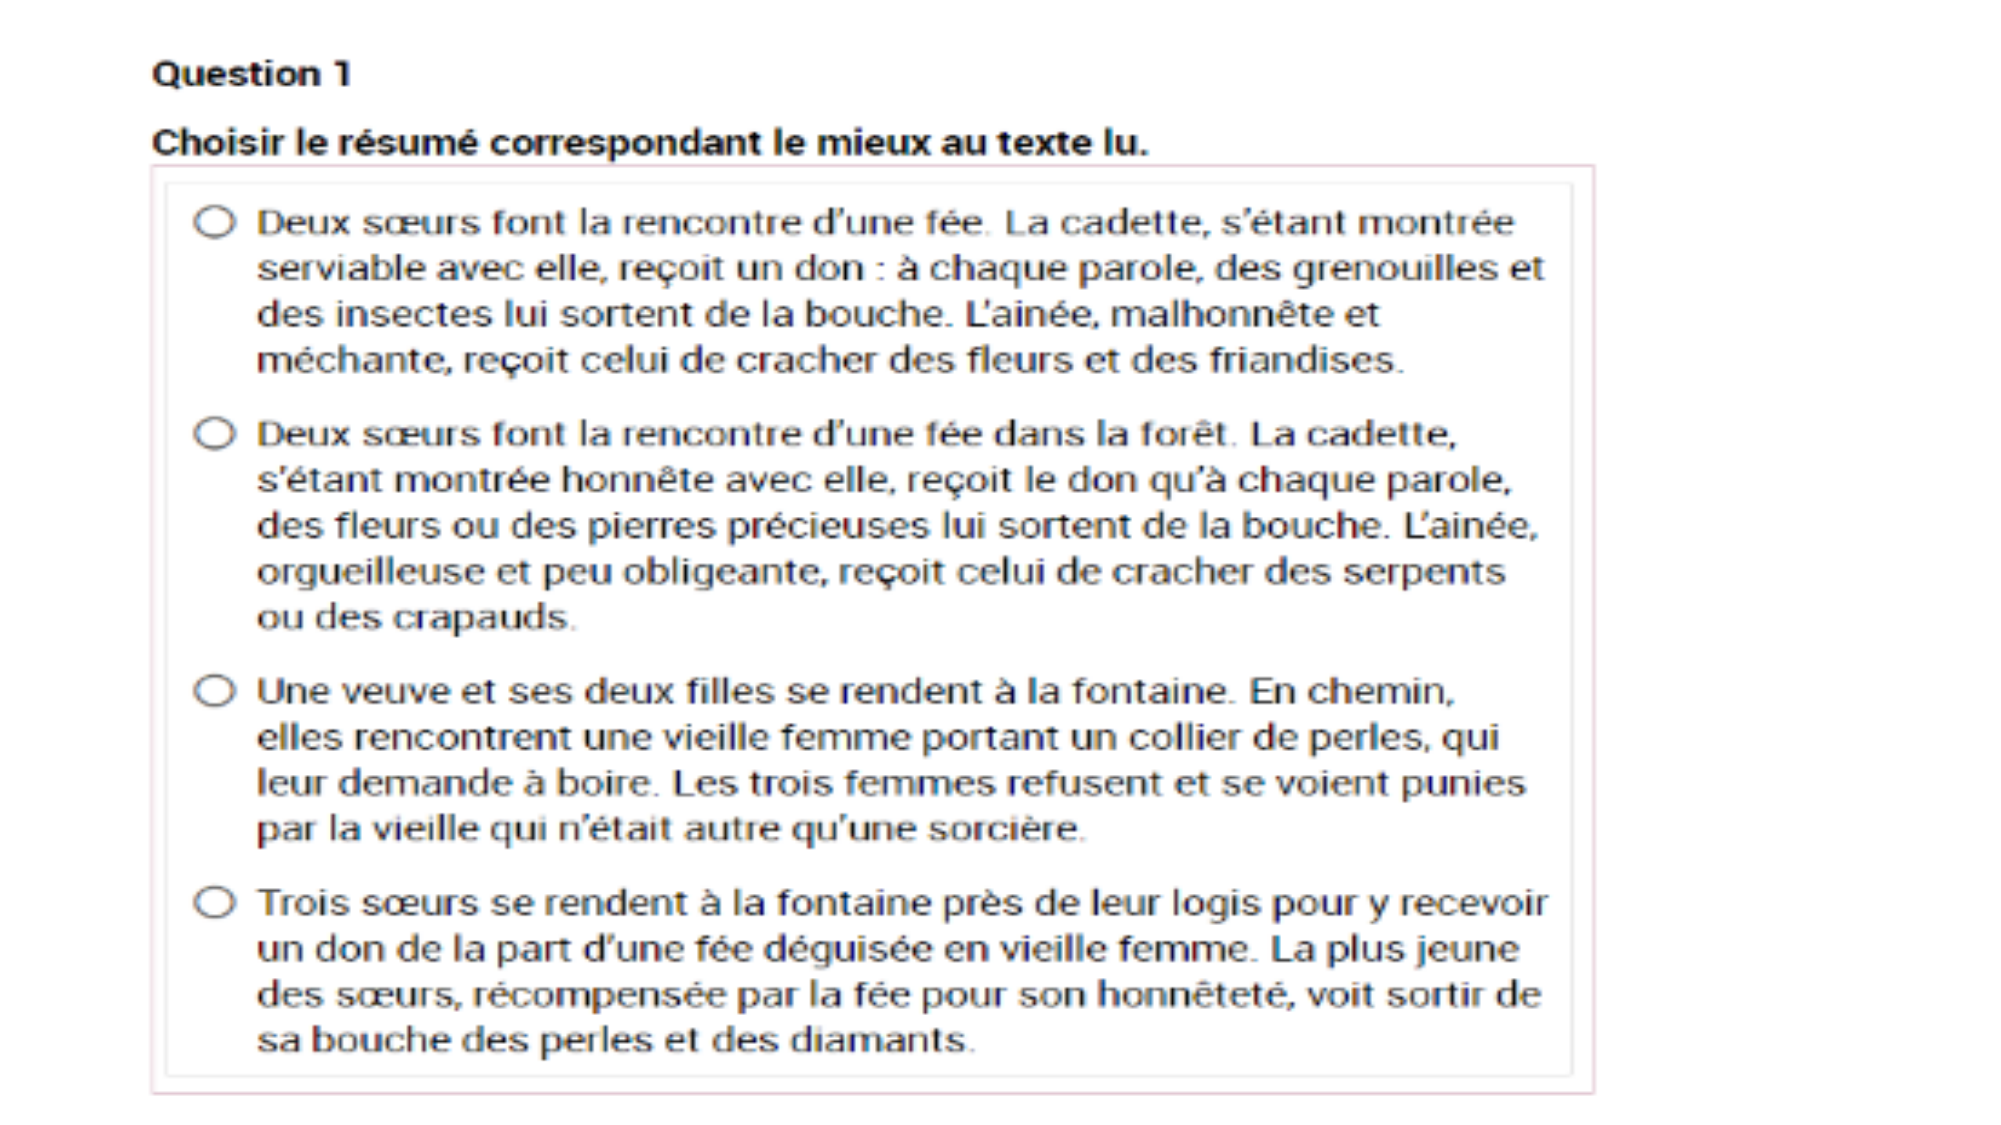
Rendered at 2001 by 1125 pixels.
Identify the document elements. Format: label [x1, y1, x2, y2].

picture [111, 23, 1608, 1125]
